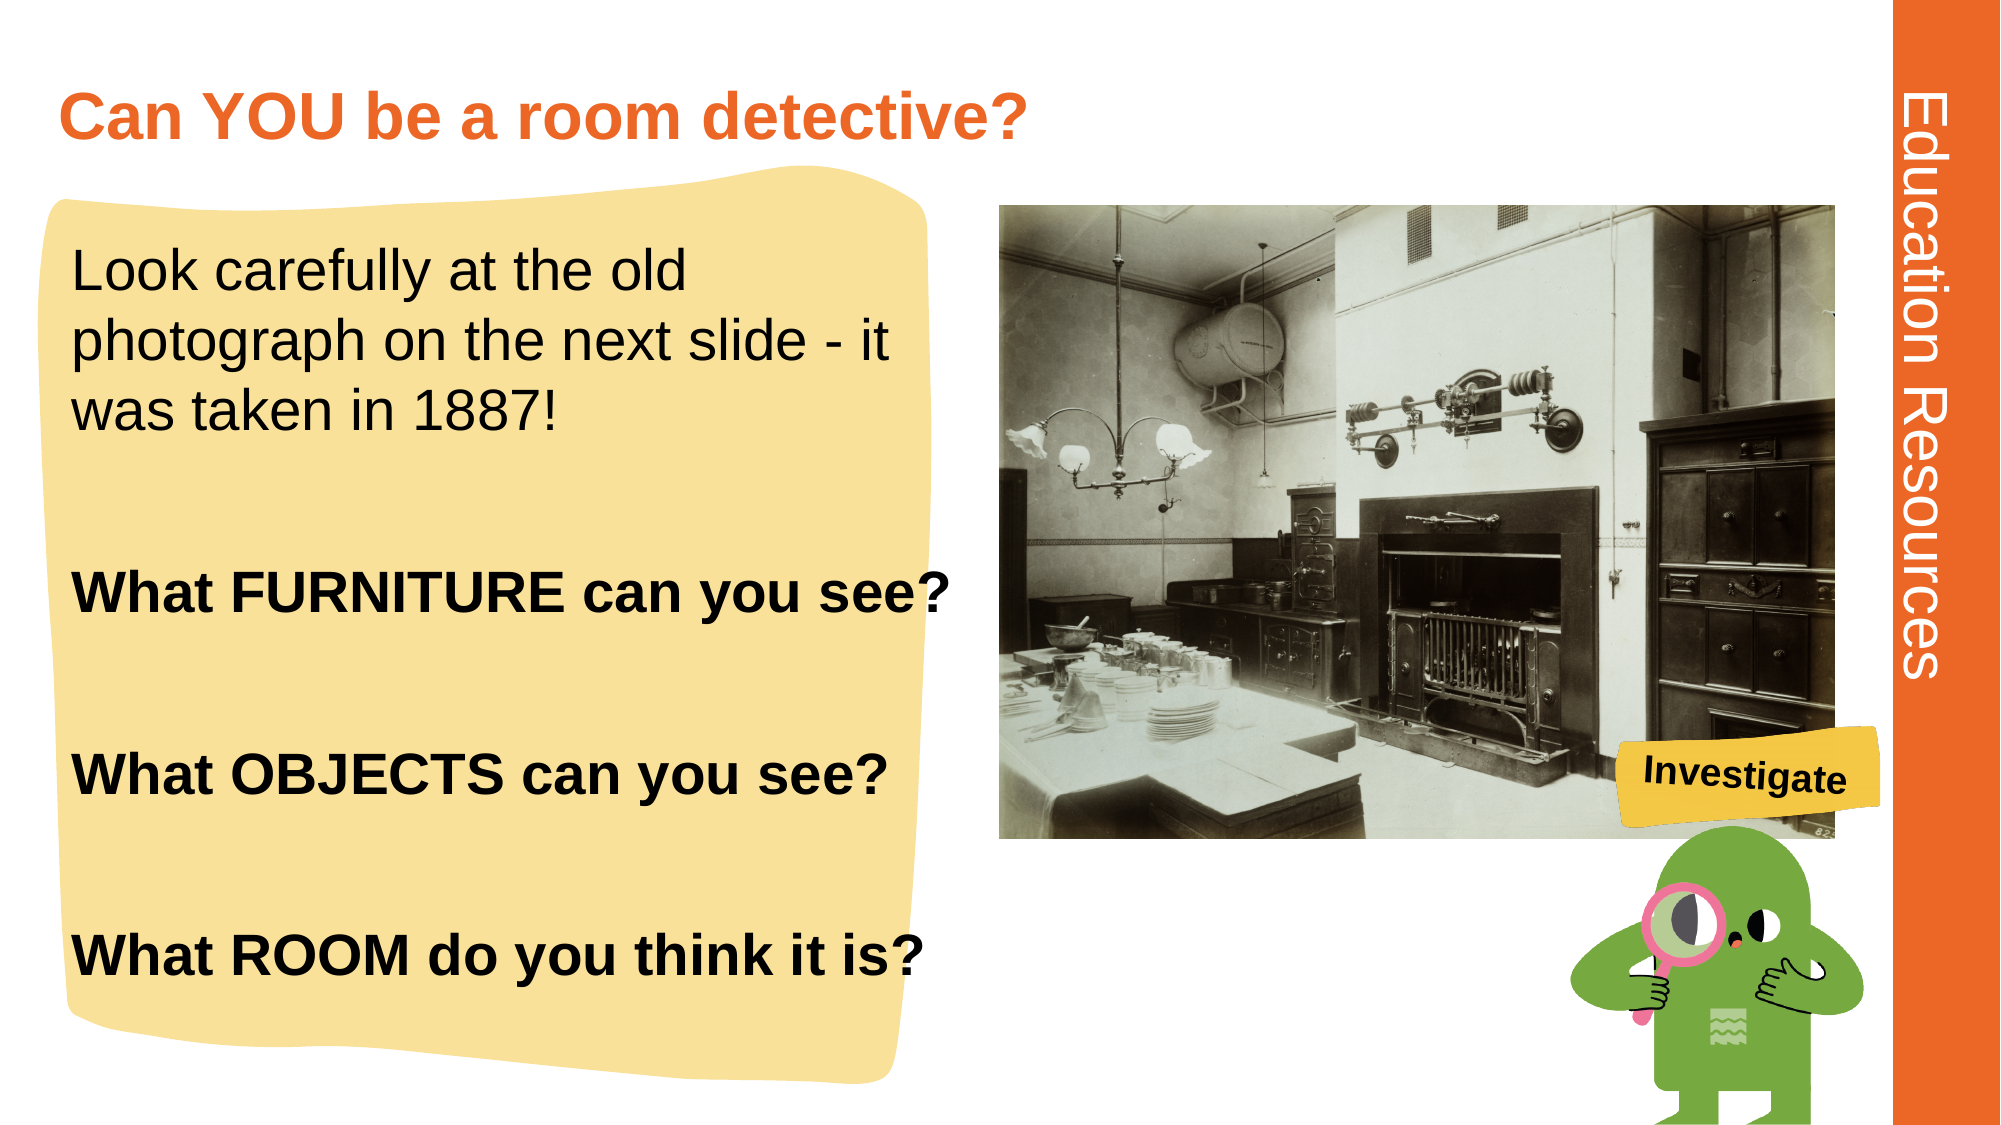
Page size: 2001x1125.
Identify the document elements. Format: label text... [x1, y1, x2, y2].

title Can YOU be a room detective? [58, 59, 1863, 177]
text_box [1570, 726, 1881, 1125]
picture [999, 205, 1835, 839]
list Look carefully at the old photograph on the next slide - it was taken in 1887! What FURNITURE can you see? What OBJECTS can you see? What ROOM do you think it is? [71, 225, 984, 997]
